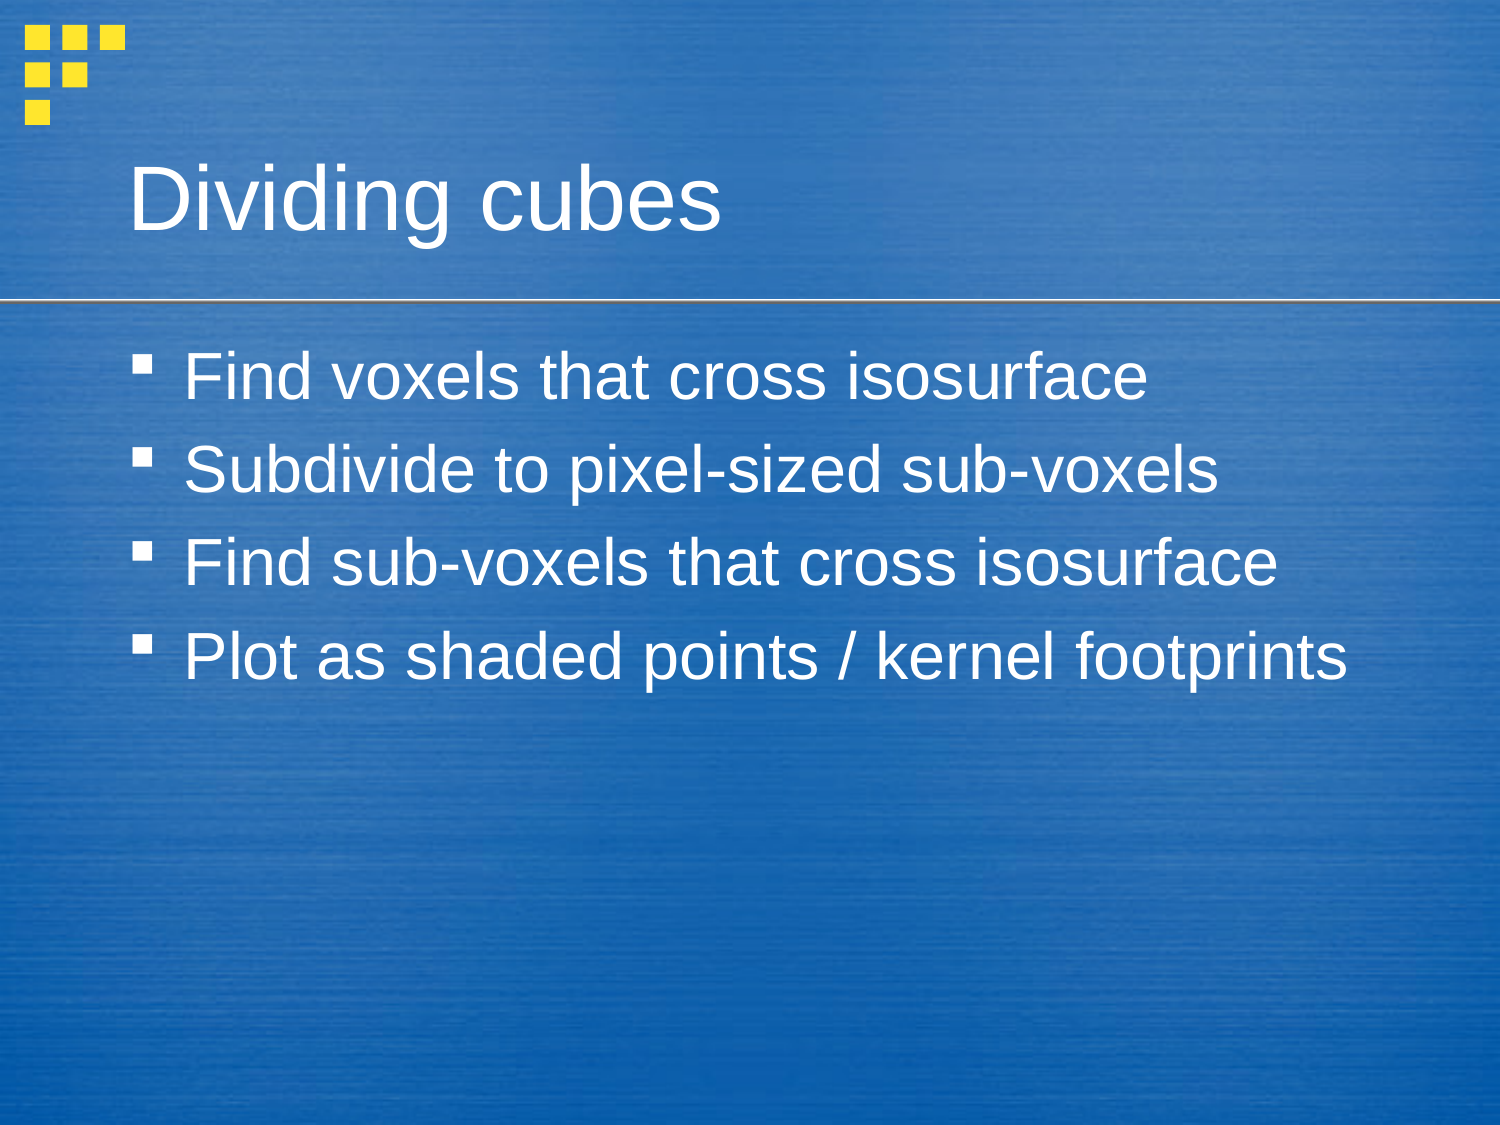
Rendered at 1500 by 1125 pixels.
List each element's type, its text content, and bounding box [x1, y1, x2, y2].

title Dividing cubes [112, 99, 1388, 288]
list Find voxels that cross isosurface Subdivide to pixel-sized sub-voxels Find sub-voxels that cross isosurface Plot as shaded points / kernel footprints [112, 324, 1388, 1001]
picture [0, 0, 1500, 1125]
